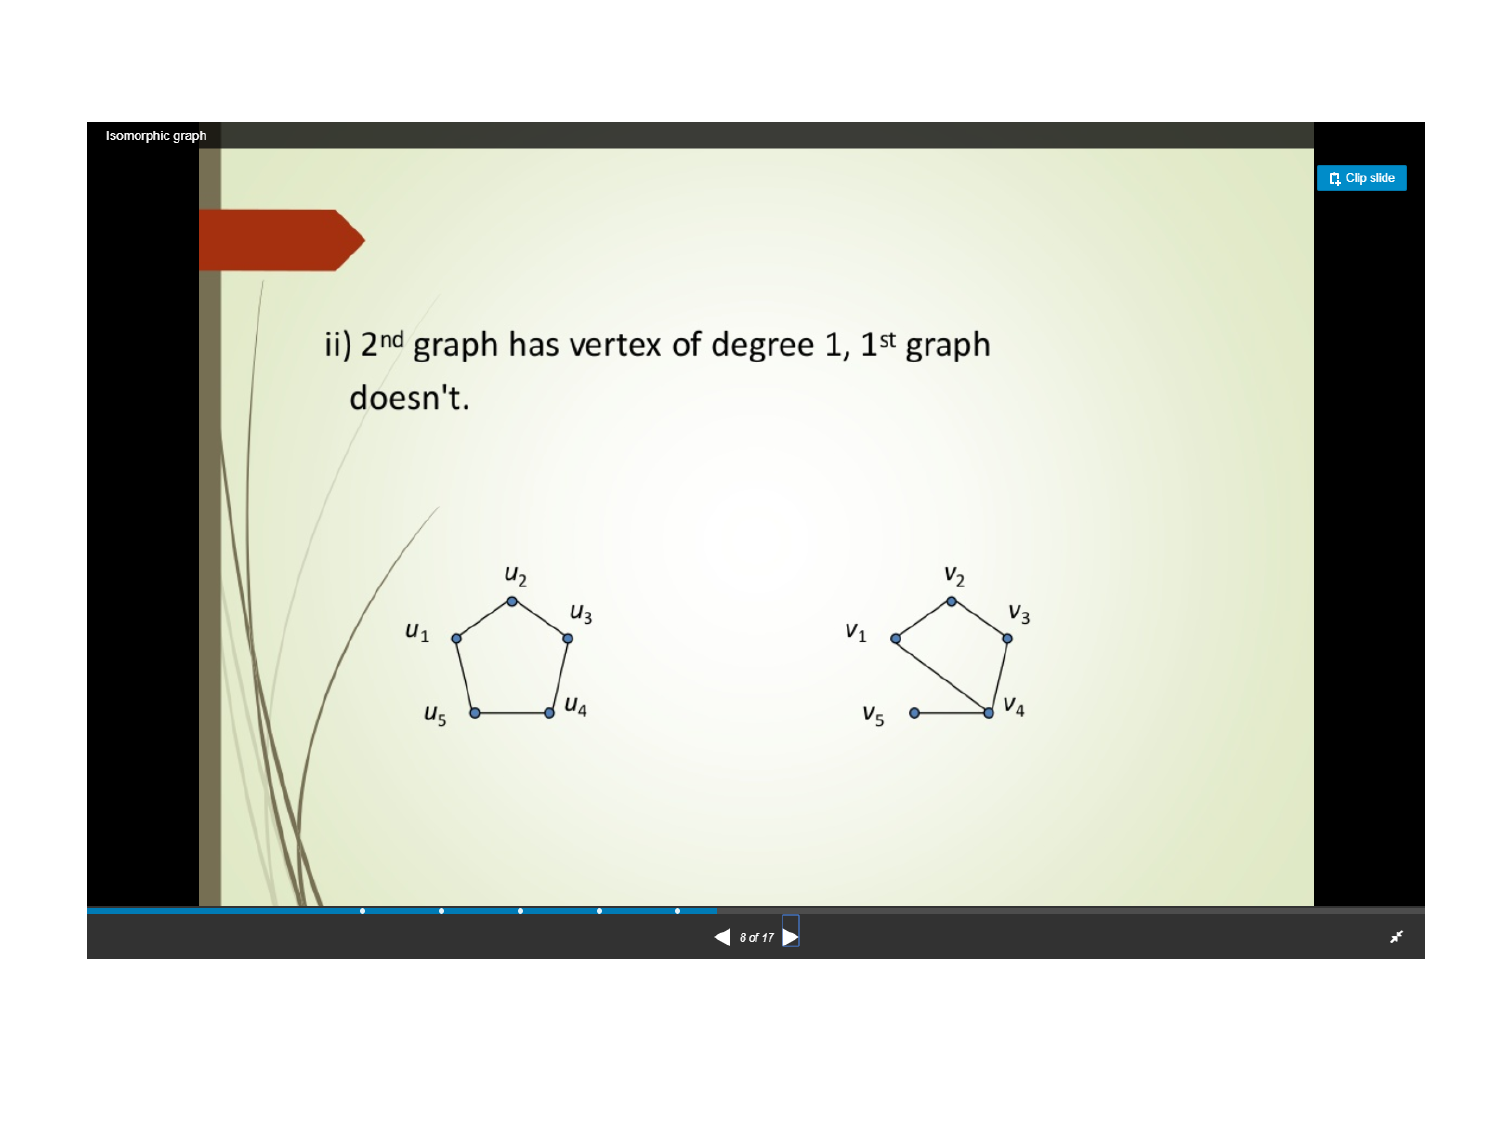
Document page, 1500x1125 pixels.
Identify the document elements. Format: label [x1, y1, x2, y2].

list [87, 122, 1426, 959]
